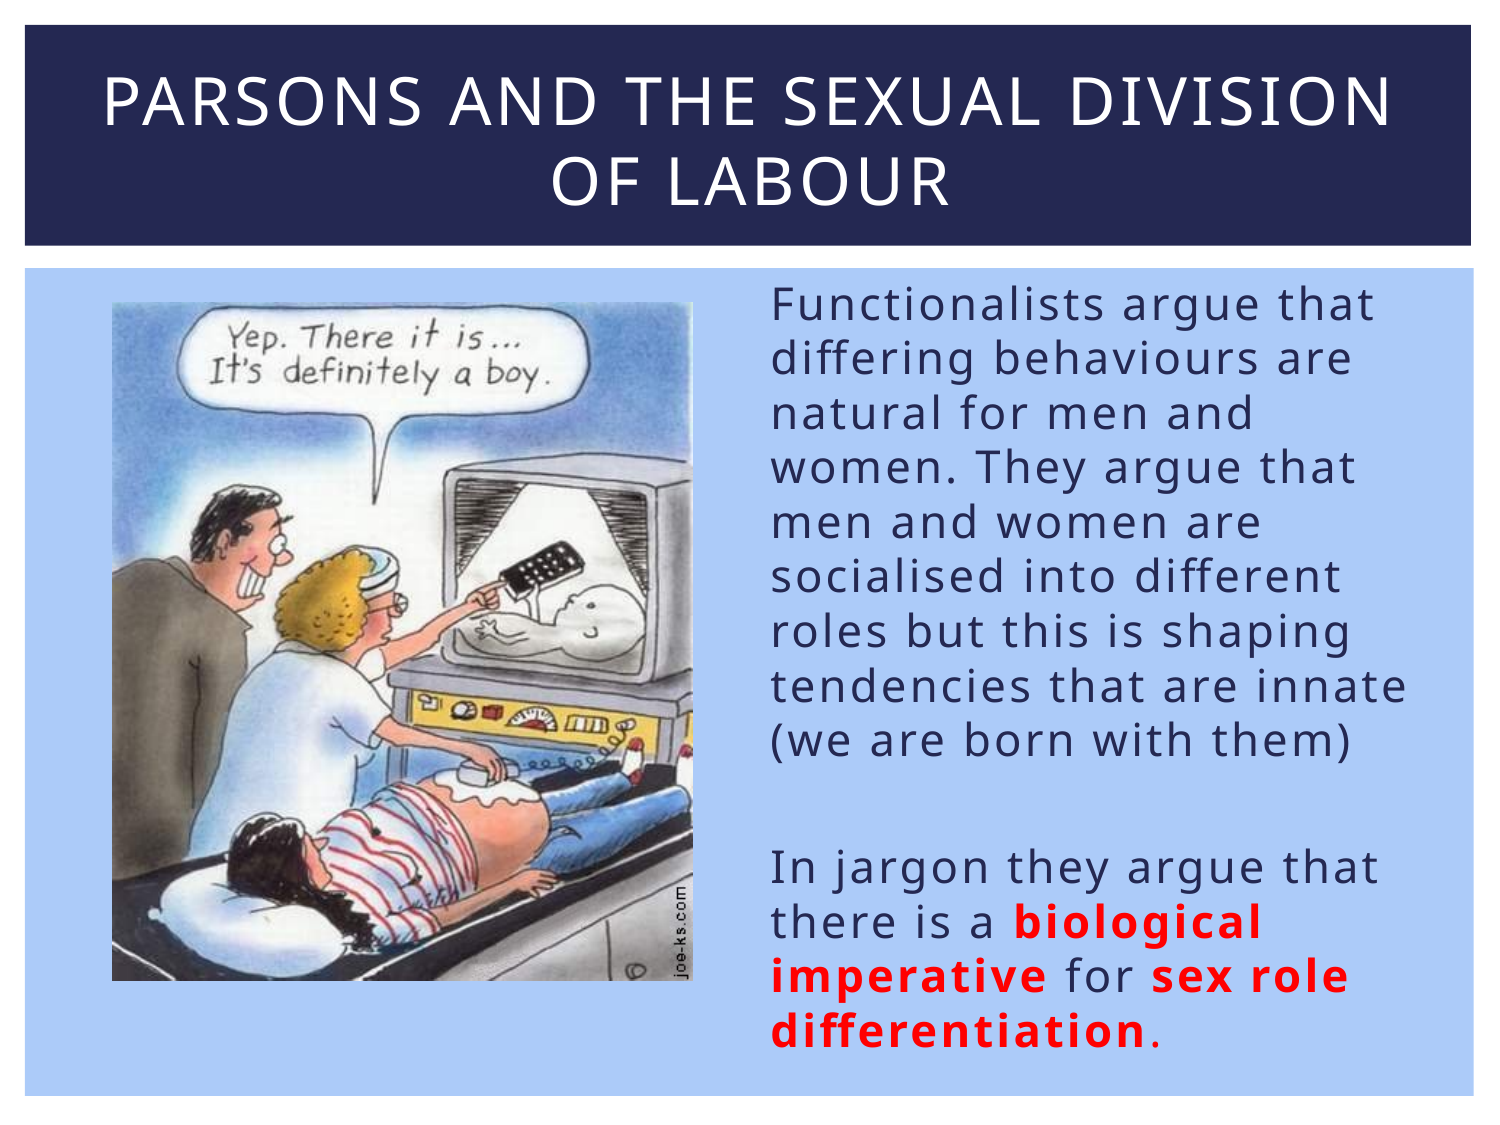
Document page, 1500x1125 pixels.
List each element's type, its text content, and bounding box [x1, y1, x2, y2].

title Parsons and the sexual division of labour [75, 45, 1425, 233]
list Functionalists argue that differing behaviours are natural for men and women. They argue that men and women are socialised into different roles but this is shaping tendencies that are innate (we are born with them) In jargon they argue that there is a biological imperative for sex role differentiation. [714, 267, 1459, 1071]
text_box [111, 302, 693, 982]
